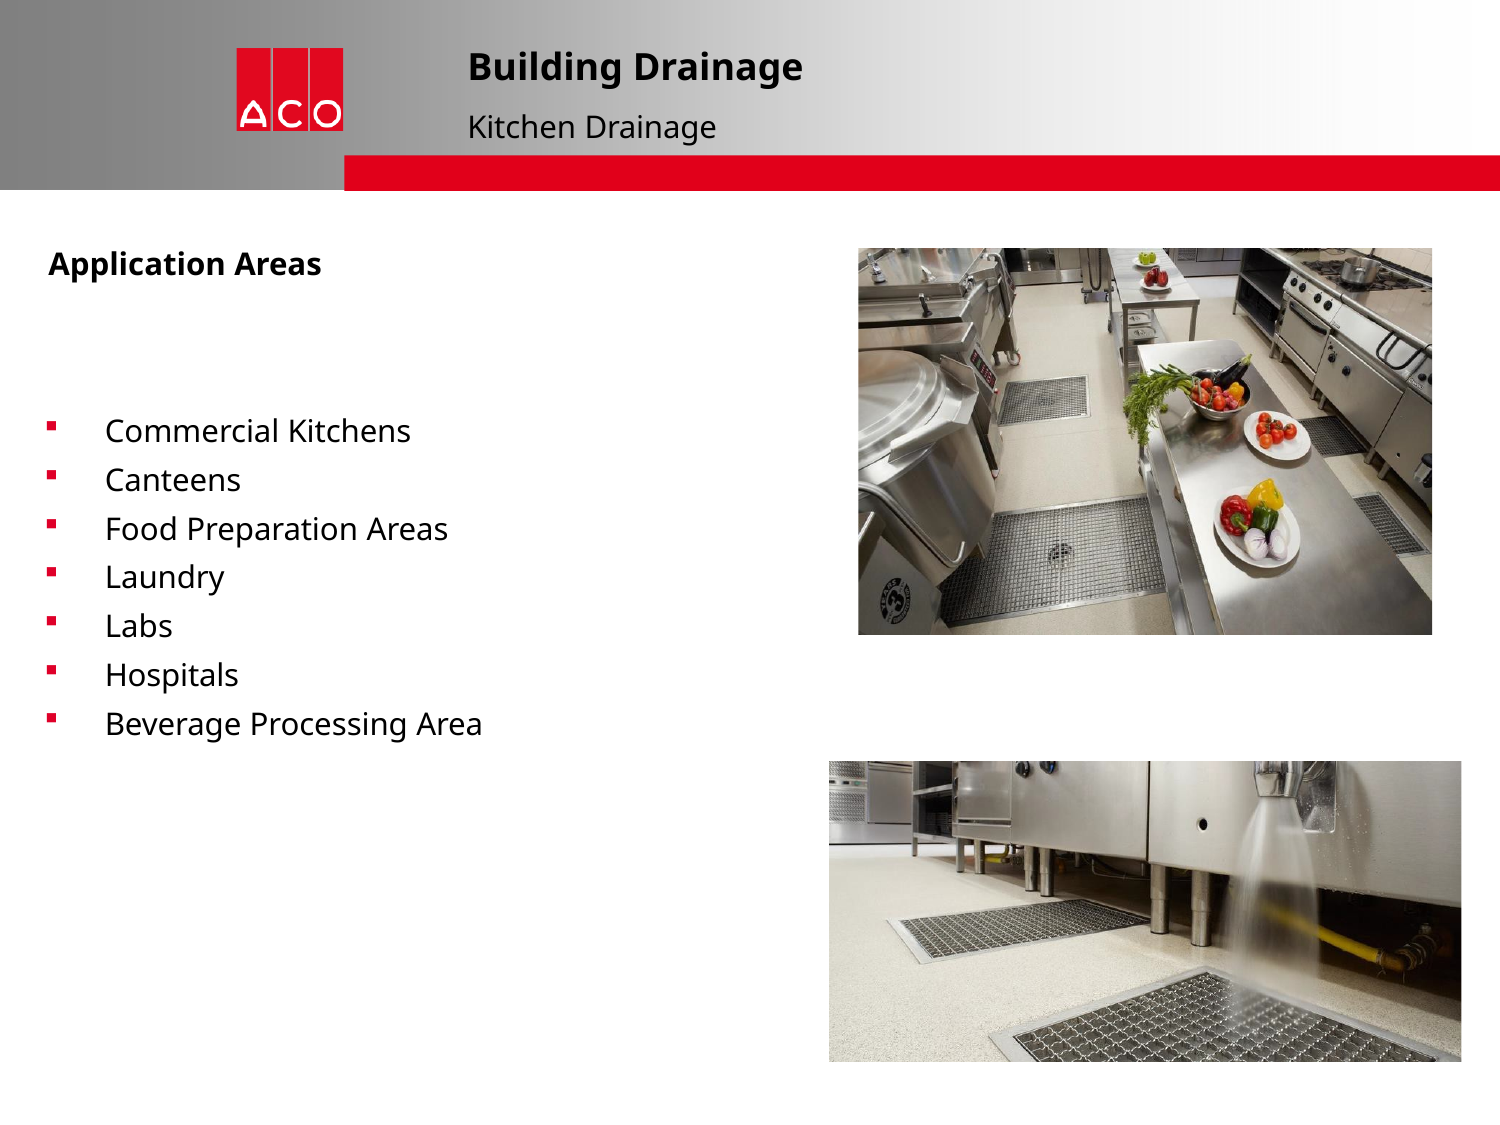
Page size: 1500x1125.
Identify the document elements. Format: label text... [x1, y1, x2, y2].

picture [0, 0, 1500, 191]
title Building Drainage [465, 43, 846, 232]
text_box Kitchen Drainage [465, 107, 738, 145]
text_box [829, 761, 1462, 1062]
text_box Application Areas [46, 244, 359, 282]
text_box Commercial Kitchens Canteens Food Preparation Areas Laundry Labs Hospitals Beverage Processing Area [42, 411, 514, 742]
text_box [858, 248, 1433, 635]
